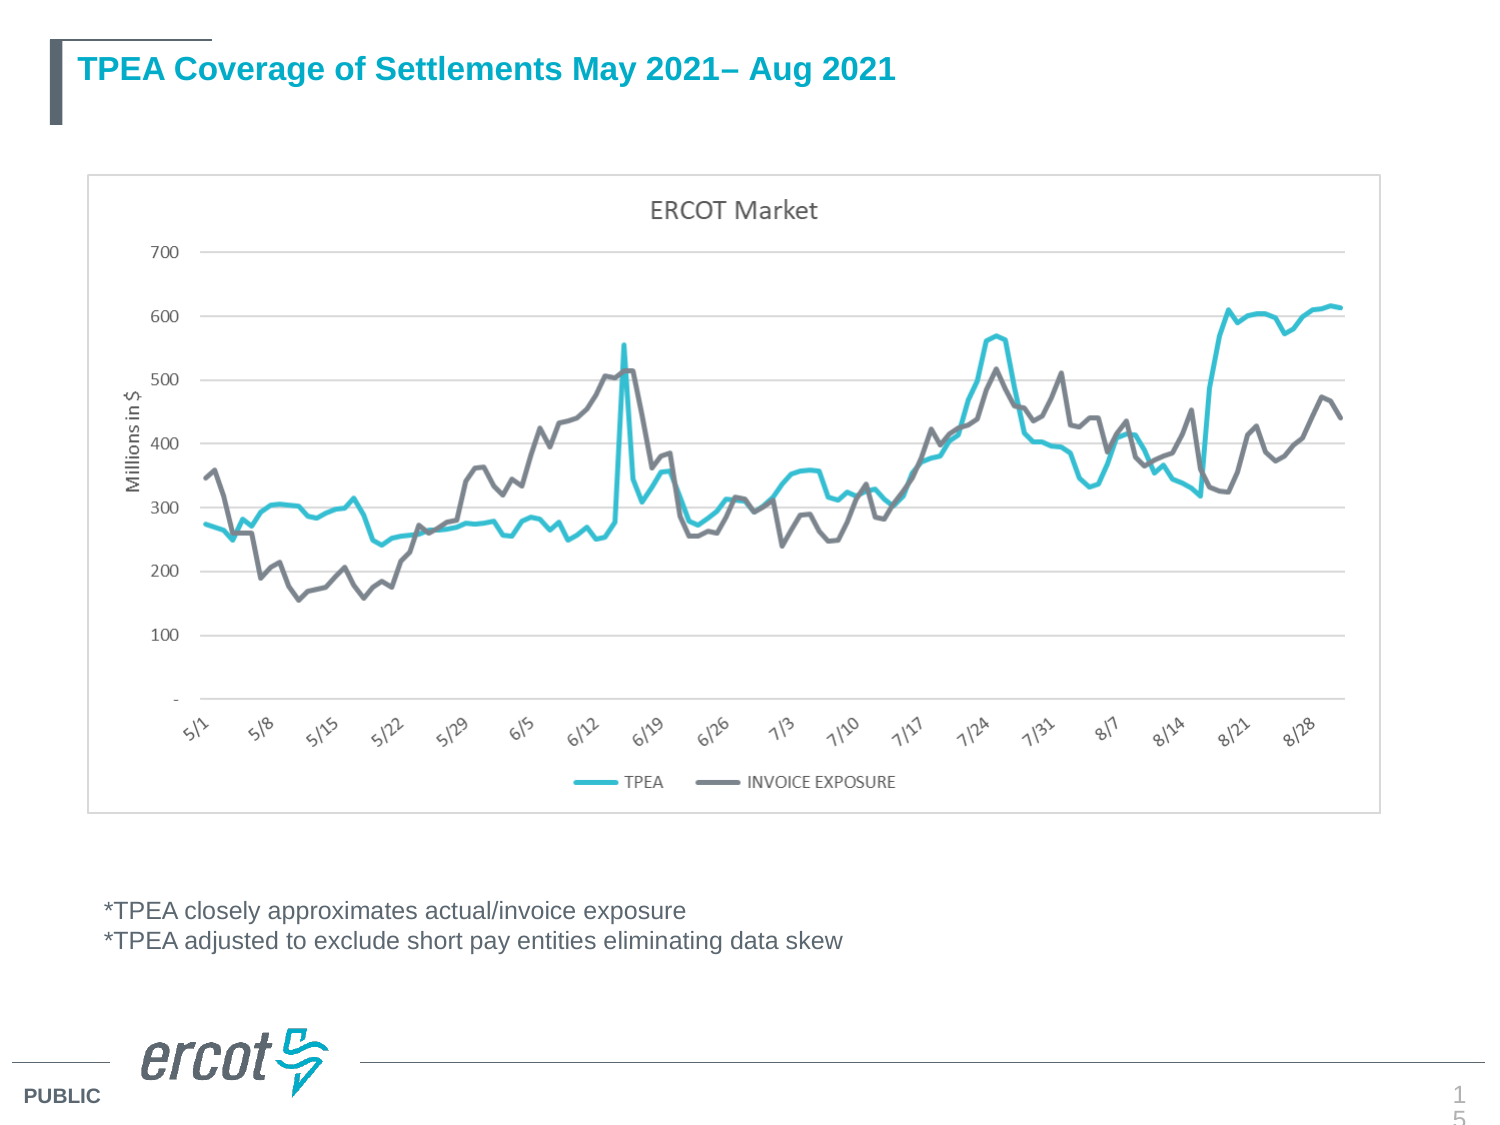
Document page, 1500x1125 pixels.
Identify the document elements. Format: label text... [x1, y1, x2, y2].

title TPEA Coverage of Settlements May 2021– Aug 2021 [62, 39, 1450, 228]
picture [87, 174, 1381, 815]
text_box *TPEA closely approximates actual/invoice exposure *TPEA adjusted to exclude short pay entities eliminating data skew [88, 887, 867, 993]
slide_number 15 [1437, 1076, 1475, 1112]
picture [137, 1024, 332, 1100]
